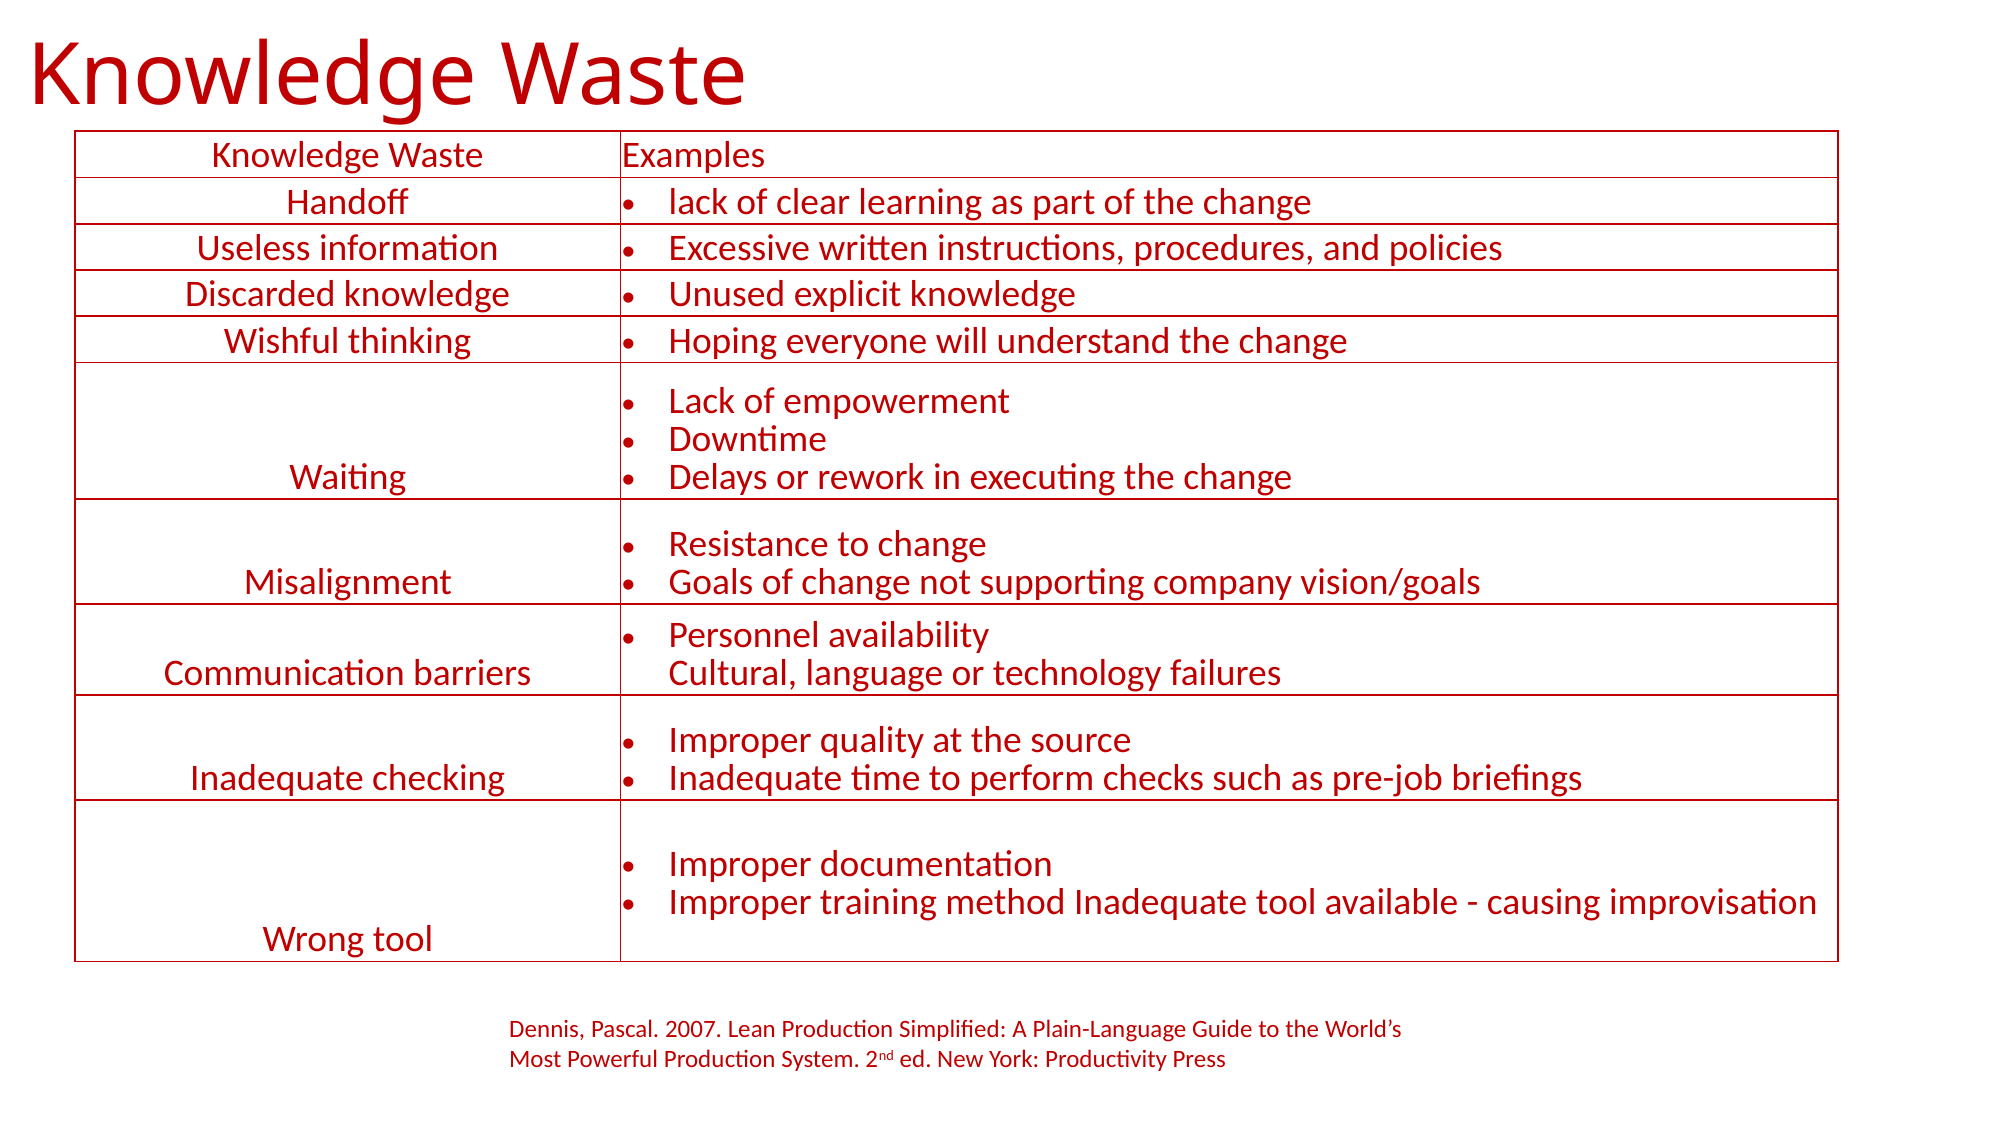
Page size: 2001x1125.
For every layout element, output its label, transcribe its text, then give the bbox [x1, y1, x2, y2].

table_header Examples [621, 132, 1837, 177]
text_box Dennis, Pascal. 2007. Lean Production Simplified: A Plain-Language Guide to the World’s Most Powerful Production System. 2nd ed. New York: Productivity Press [494, 1005, 1457, 1081]
table_cell Improper documentation Improper training method Inadequate tool available - causing improvisation [621, 801, 1837, 961]
table_cell Unused explicit knowledge [621, 271, 1837, 315]
table_cell Inadequate checking [76, 696, 620, 799]
table_cell Resistance to change Goals of change not supporting company vision/goals [621, 500, 1837, 603]
table_cell Personnel availability Cultural, language or technology failures [621, 605, 1837, 694]
table_cell lack of clear learning as part of the change [621, 178, 1837, 223]
table_header Knowledge Waste [76, 132, 620, 177]
table_cell Wishful thinking [76, 317, 620, 362]
table_cell Discarded knowledge [76, 271, 620, 315]
table_cell Useless information [76, 225, 620, 269]
title Knowledge Waste [12, 22, 1813, 132]
table_cell Communication barriers [76, 605, 620, 694]
table_cell Improper quality at the source Inadequate time to perform checks such as pre-job briefings [621, 696, 1837, 799]
table_cell Hoping everyone will understand the change [621, 317, 1837, 362]
table_cell Misalignment [76, 500, 620, 603]
table_cell Waiting [76, 363, 620, 498]
table_cell Excessive written instructions, procedures, and policies [621, 225, 1837, 269]
table_cell Lack of empowerment Downtime Delays or rework in executing the change [621, 363, 1837, 498]
table_cell Wrong tool [76, 801, 620, 961]
table_cell Handoff [76, 178, 620, 223]
